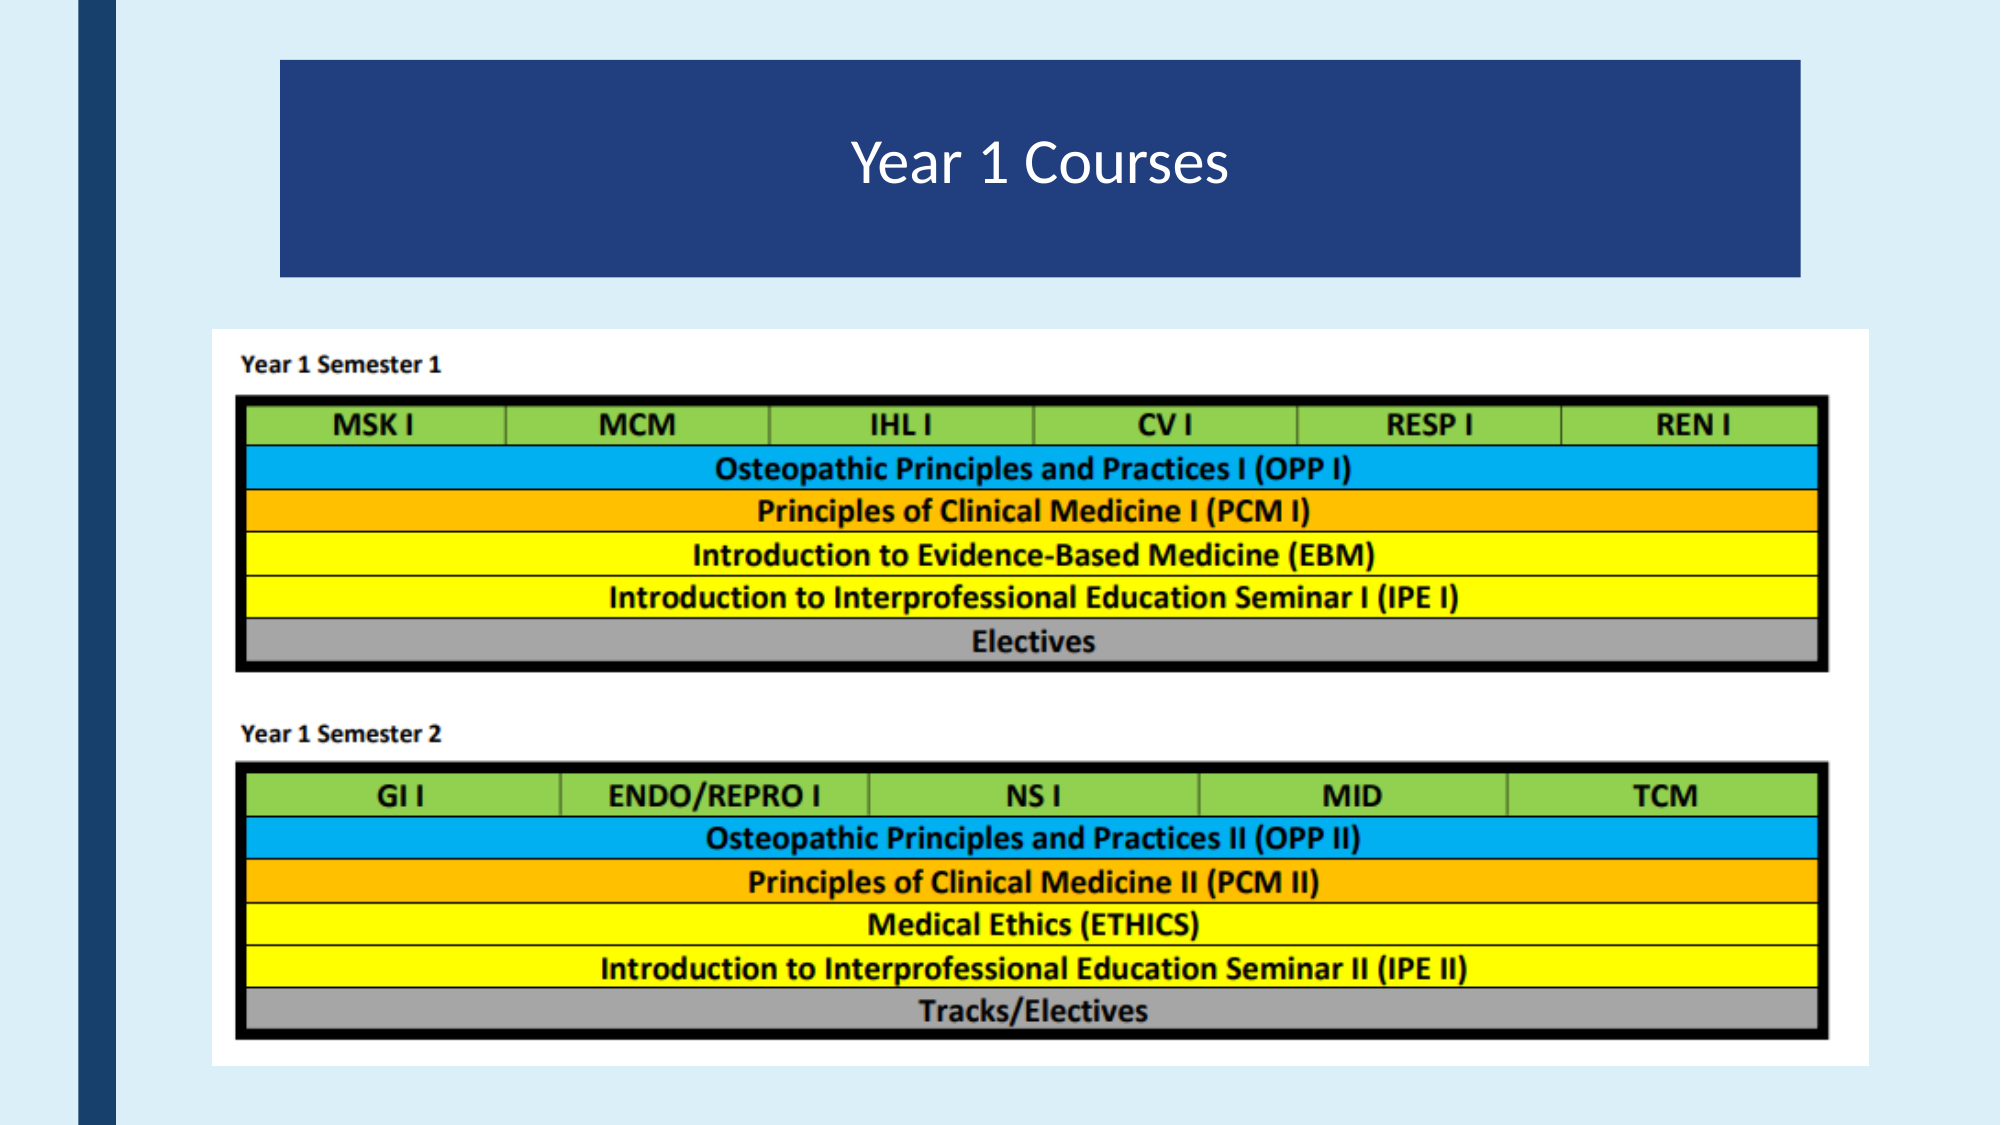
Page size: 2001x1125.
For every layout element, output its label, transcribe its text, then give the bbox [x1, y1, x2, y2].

title Year 1 Courses [280, 59, 1801, 278]
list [212, 329, 1869, 1066]
